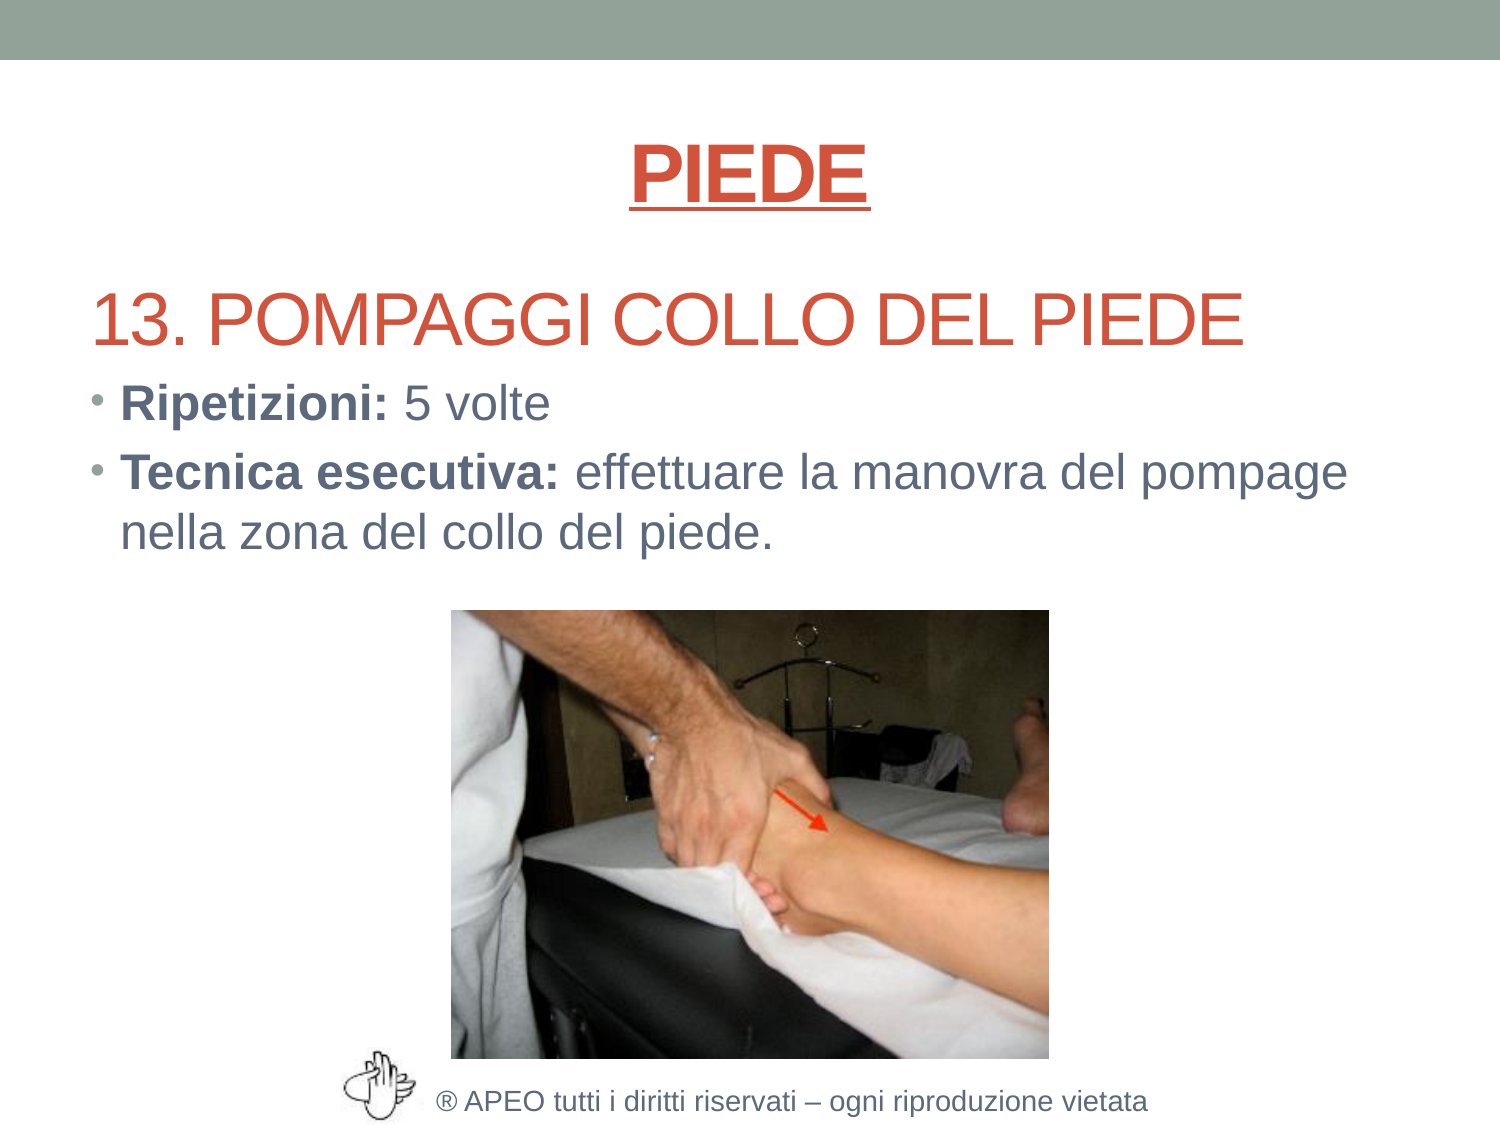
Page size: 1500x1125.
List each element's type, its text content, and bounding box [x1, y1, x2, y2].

picture [450, 610, 1050, 1060]
list 13. POMPAGGI COLLO DEL PIEDE Ripetizioni: 5 volte Tecnica esecutiva: effettuare la manovra del pompage nella zona del collo del piede. [75, 262, 1425, 1063]
title PIEDE [75, 87, 1425, 250]
picture [341, 1063, 424, 1125]
